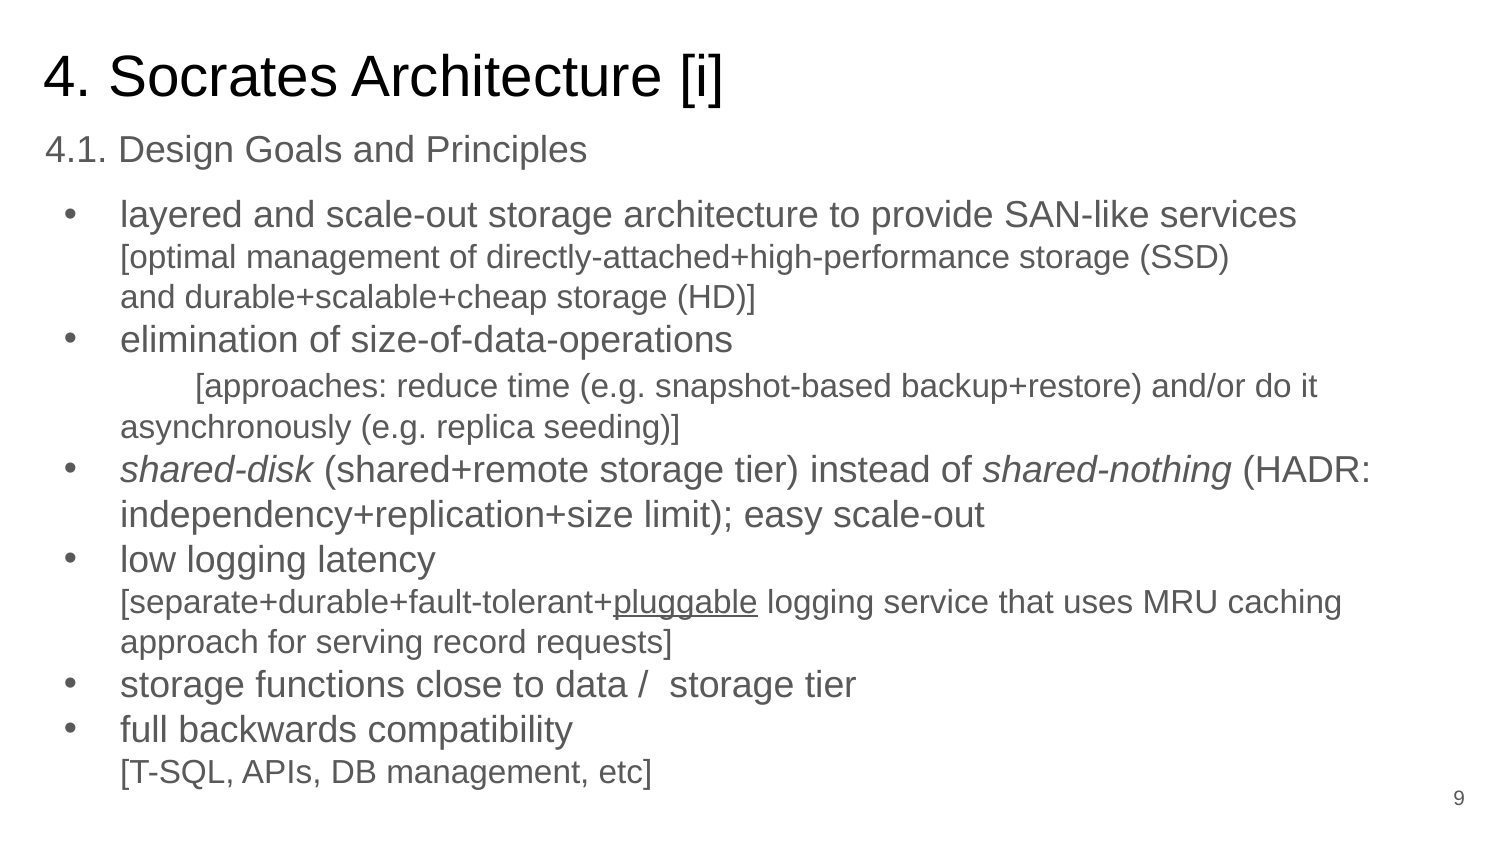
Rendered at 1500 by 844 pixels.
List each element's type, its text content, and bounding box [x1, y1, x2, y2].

list 4.1. Design Goals and Principles layered and scale-out storage architecture to provide SAN-like services [optimal management of directly-attached+high-performance storage (SSD) and durable+scalable+cheap storage (HD)] elimination of size-of-data-operations [approaches: reduce time (e.g. snapshot-based backup+restore) and/or do it asynchronously (e.g. replica seeding)] shared-disk (shared+remote storage tier) instead of shared-nothing (HADR: independency+replication+size limit); easy scale-out low logging latency [separate+durable+fault-tolerant+pluggable logging service that uses MRU caching approach for serving record requests] storage functions close to data / storage tier full backwards compatibility [T-SQL, APIs, DB management, etc] [30, 109, 1428, 802]
title 4. Socrates Architecture [i] [28, 12, 1427, 107]
slide_number 9 [1389, 764, 1480, 830]
